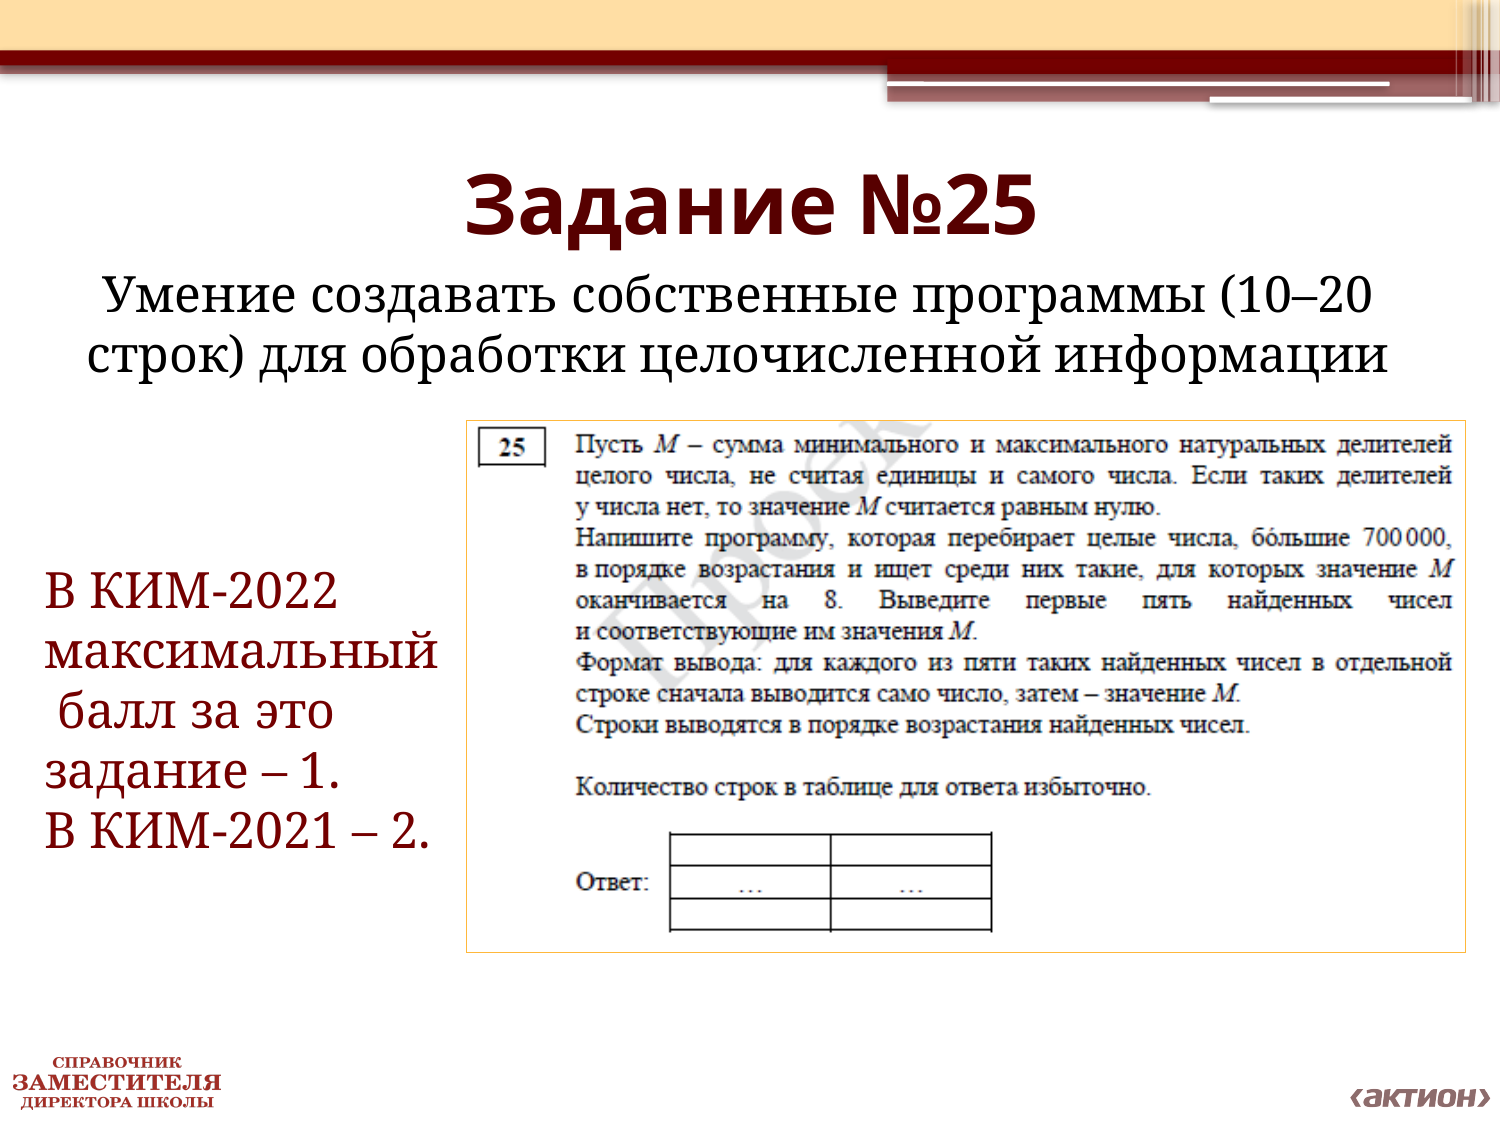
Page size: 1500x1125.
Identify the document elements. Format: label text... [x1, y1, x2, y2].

picture [466, 420, 1466, 953]
title Задание №25 [76, 113, 1427, 255]
text_box В КИМ-2022 максимальный балл за это задание – 1. В КИМ-2021 – 2. [29, 550, 459, 866]
text_box Умение создавать собственные программы (10–20 строк) для обработки целочисленной информации [41, 255, 1436, 390]
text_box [13, 1056, 1500, 1111]
